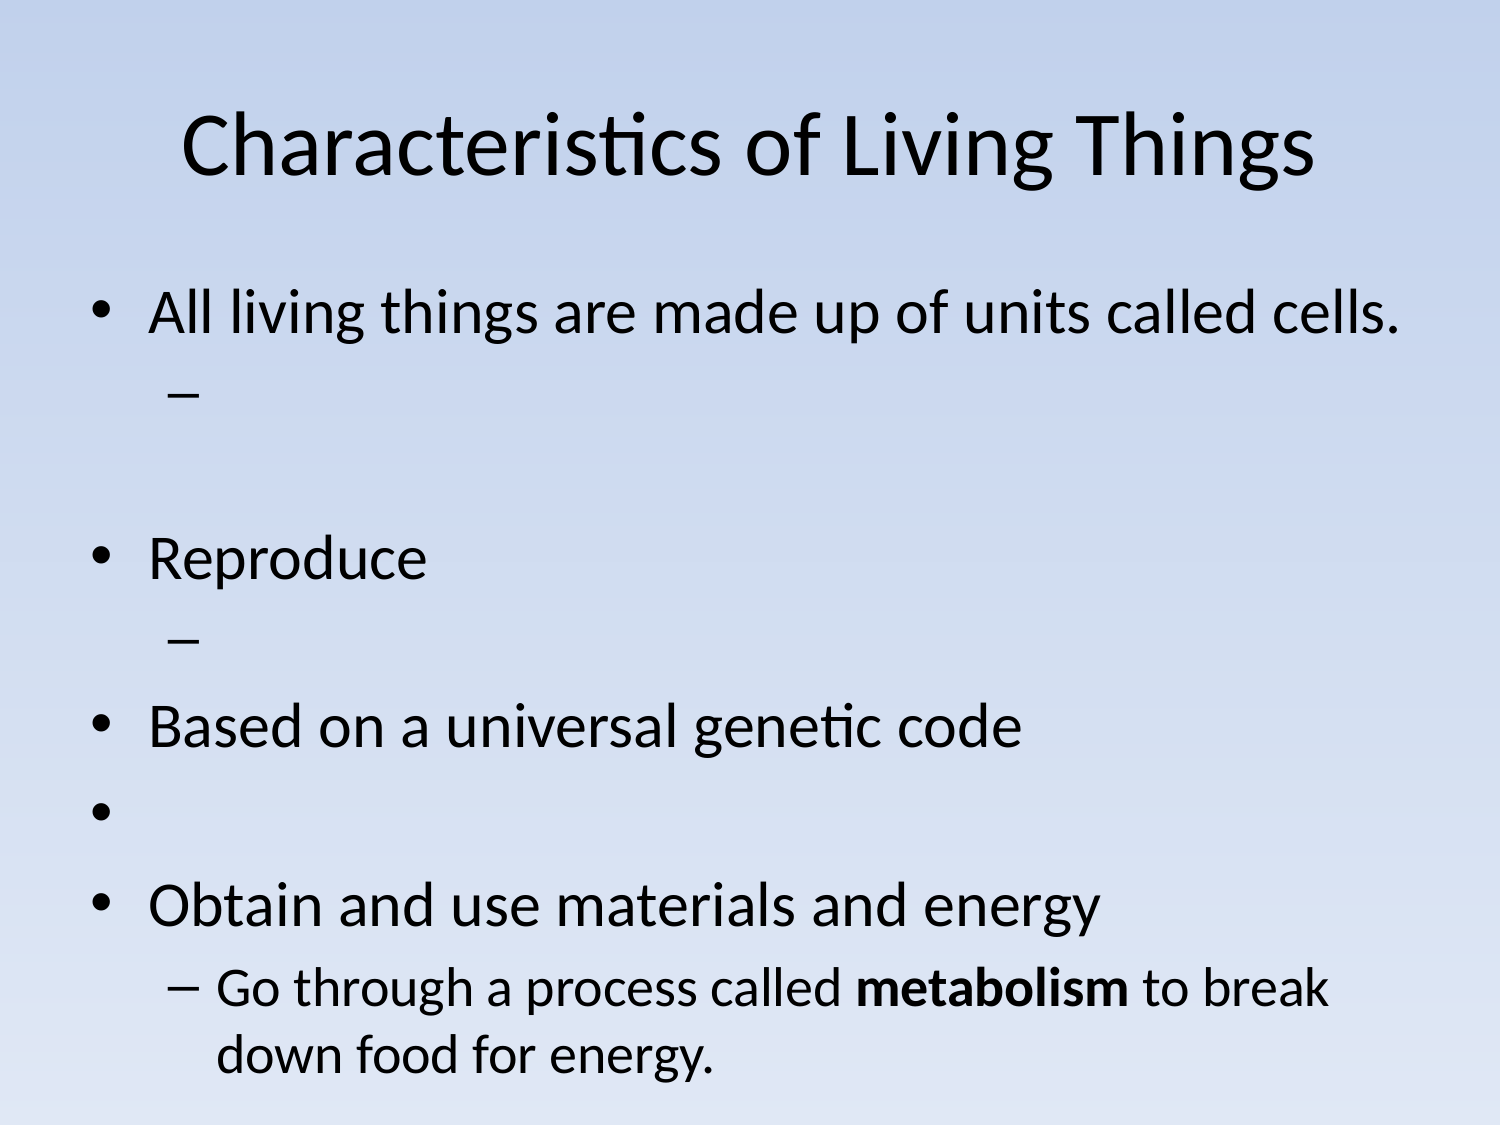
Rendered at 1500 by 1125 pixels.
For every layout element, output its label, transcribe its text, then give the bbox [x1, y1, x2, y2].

title Characteristics of Living Things [75, 45, 1425, 233]
list All living things are made up of units called cells. Reproduce Based on a universal genetic code Obtain and use materials and energy Go through a process called metabolism to break down food for energy. [75, 262, 1425, 1125]
